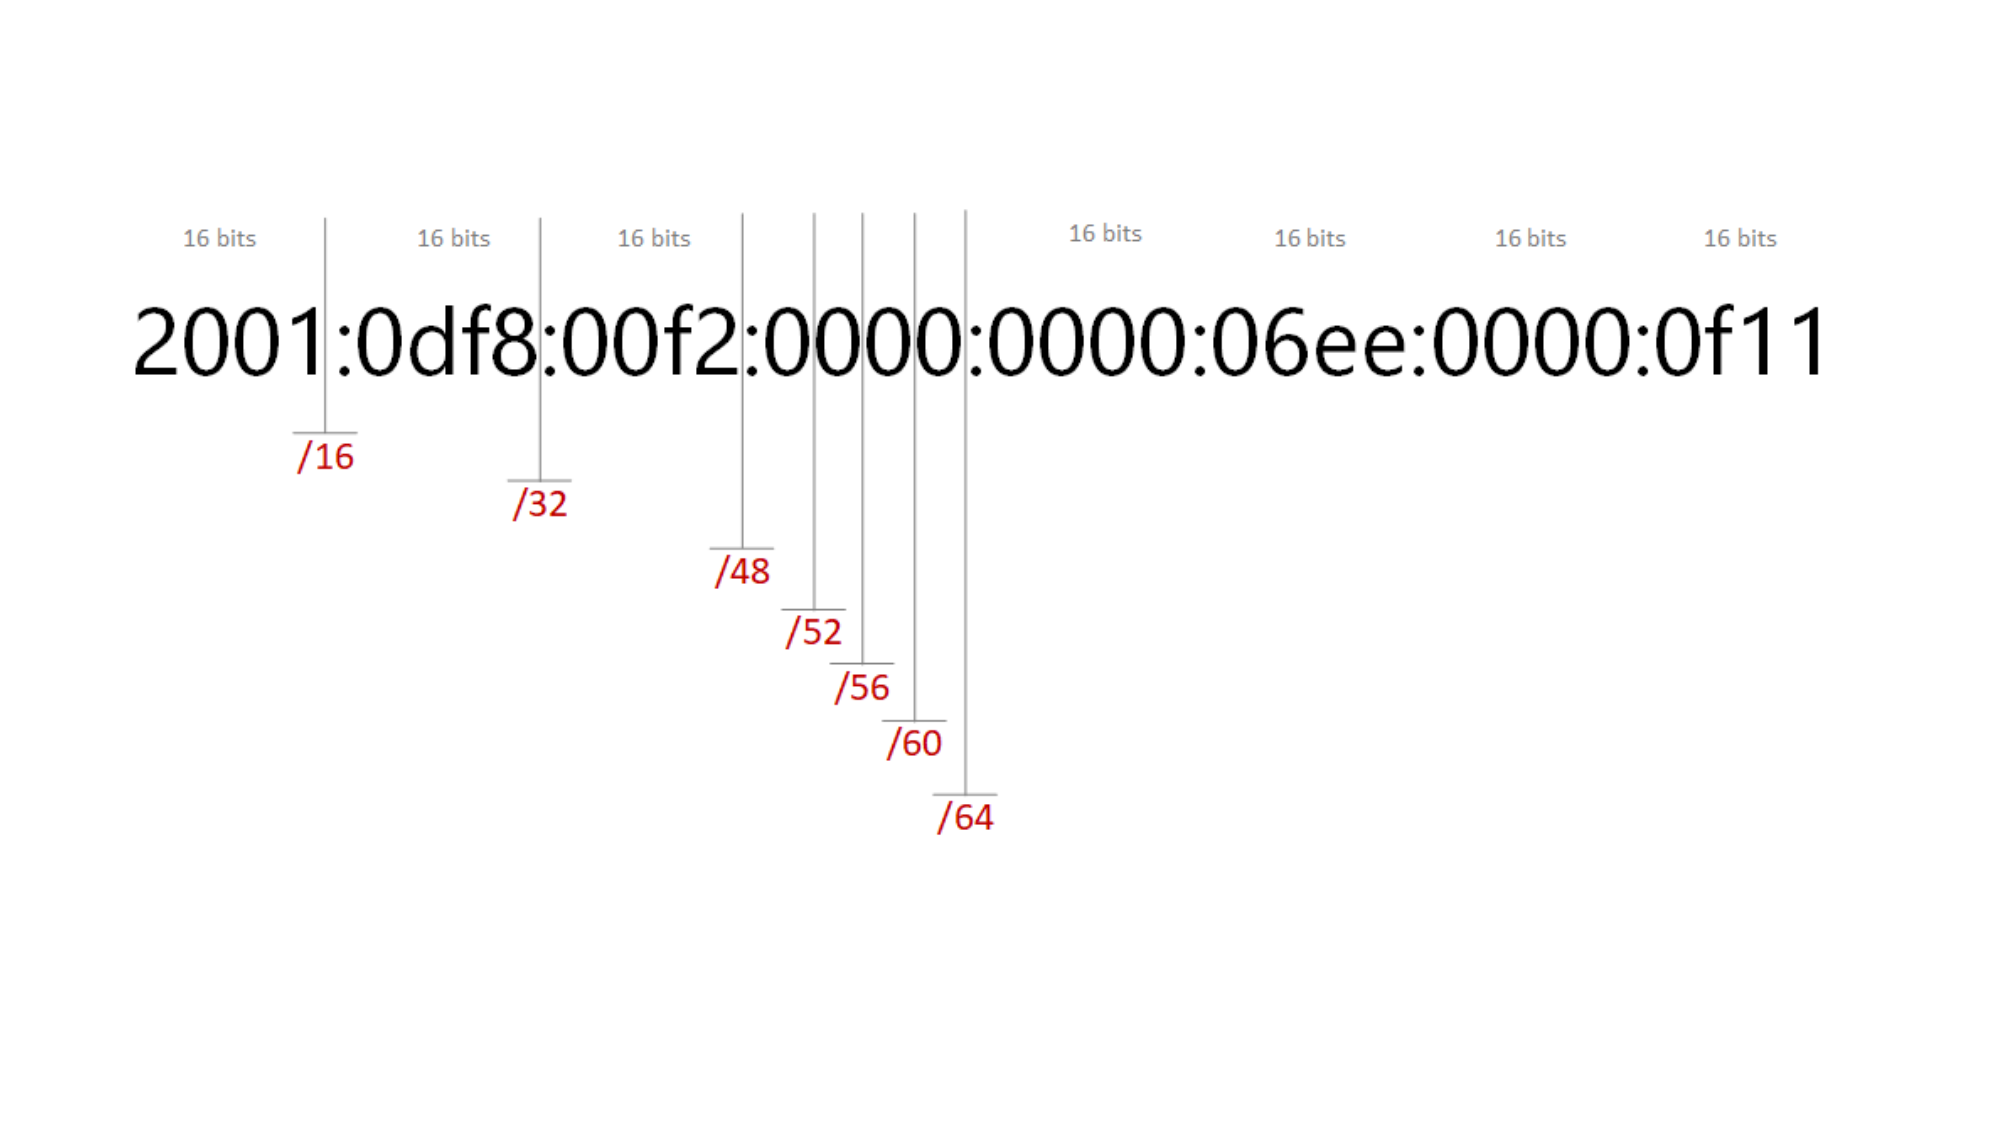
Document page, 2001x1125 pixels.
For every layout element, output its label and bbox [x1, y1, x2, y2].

picture [82, 208, 1884, 862]
